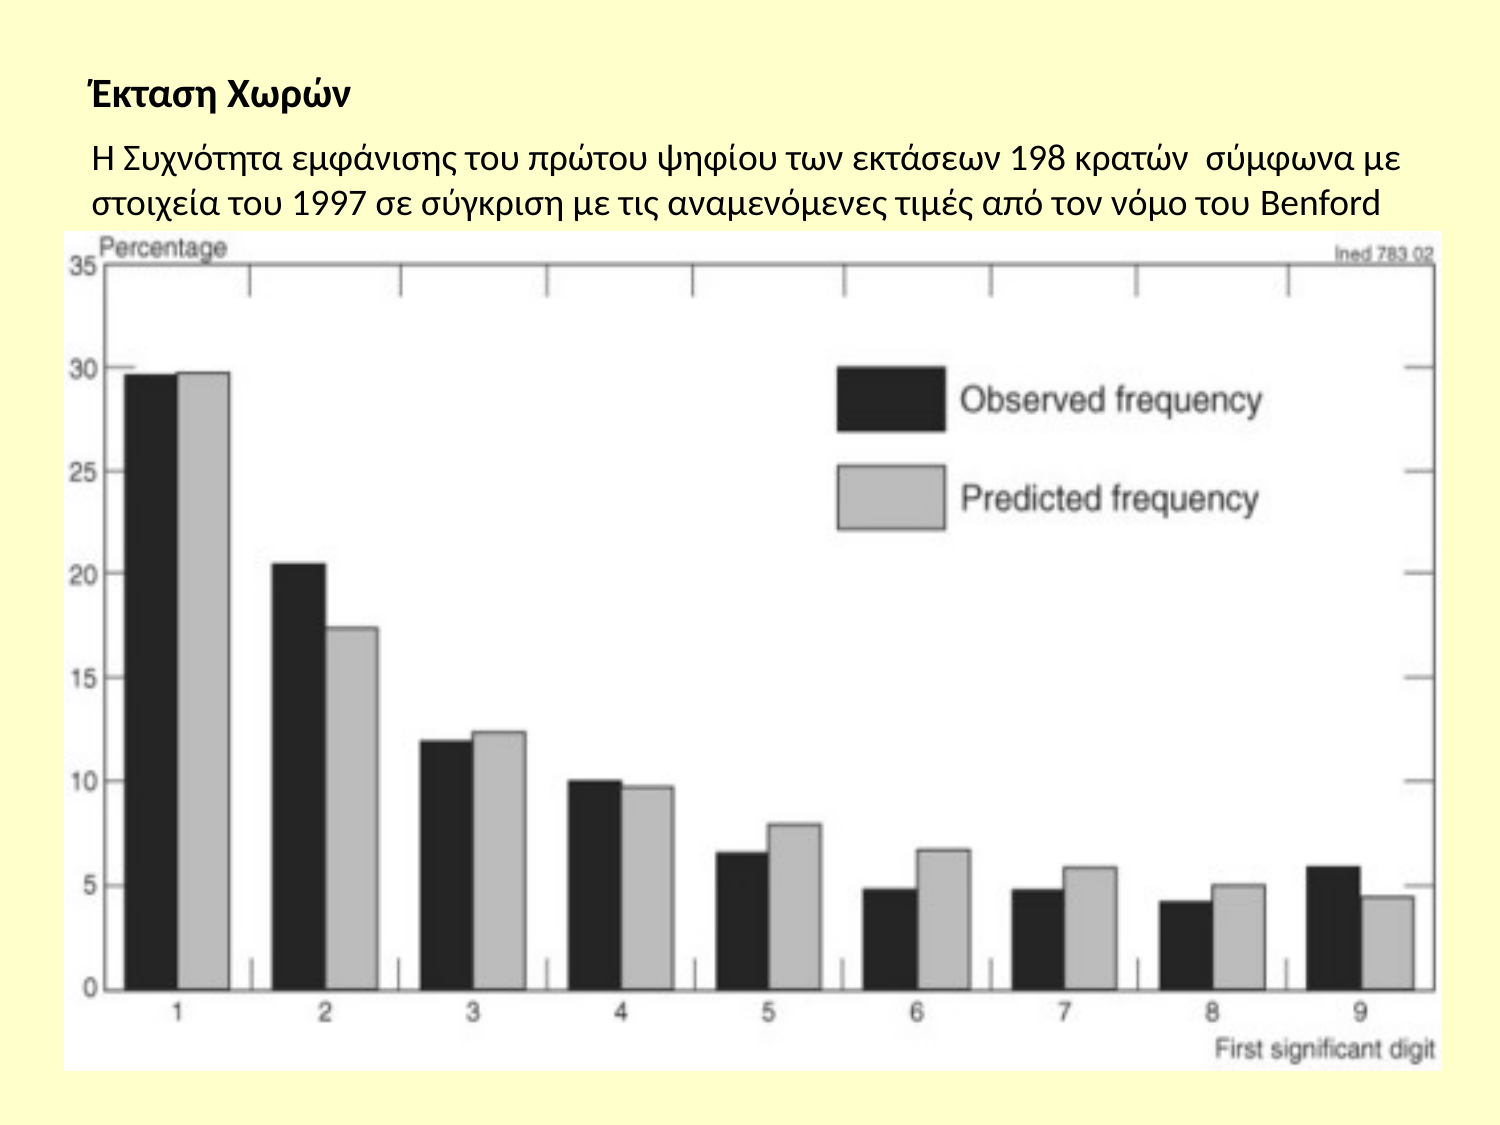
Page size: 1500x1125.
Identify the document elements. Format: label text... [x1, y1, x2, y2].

list Η Συχνότητα εμφάνισης του πρώτου ψηφίου των εκτάσεων 198 κρατών σύμφωνα με στοιχεία του 1997 σε σύγκριση με τις αναμενόμενες τιμές από τον νόμο του Benford [76, 125, 1436, 229]
title Έκταση Χωρών [76, 30, 977, 124]
picture [64, 230, 1442, 1071]
